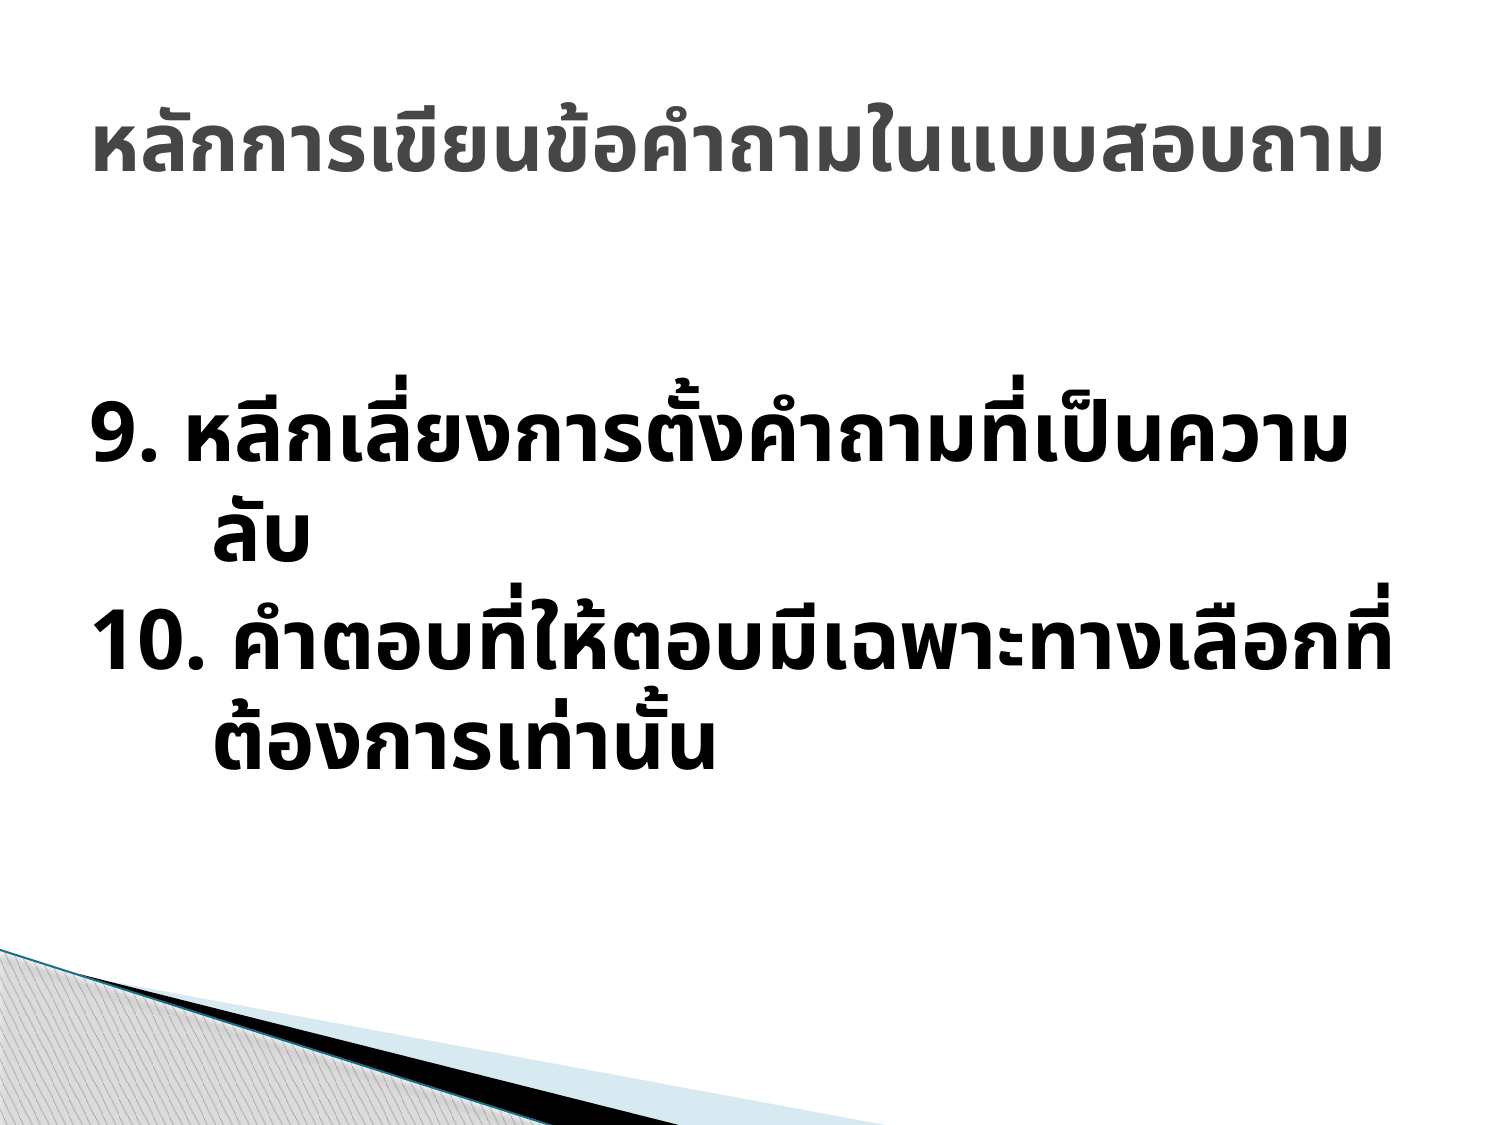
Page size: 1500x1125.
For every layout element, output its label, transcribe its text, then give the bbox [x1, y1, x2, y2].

list 9. หลีกเลี่ยงการตั้งคำถามที่เป็นความลับ 10. คำตอบที่ให้ตอบมีเฉพาะทางเลือกที่ต้องการเท่านั้น [75, 262, 1465, 1005]
title หลักการเขียนข้อคำถามในแบบสอบถาม [75, 45, 1425, 233]
